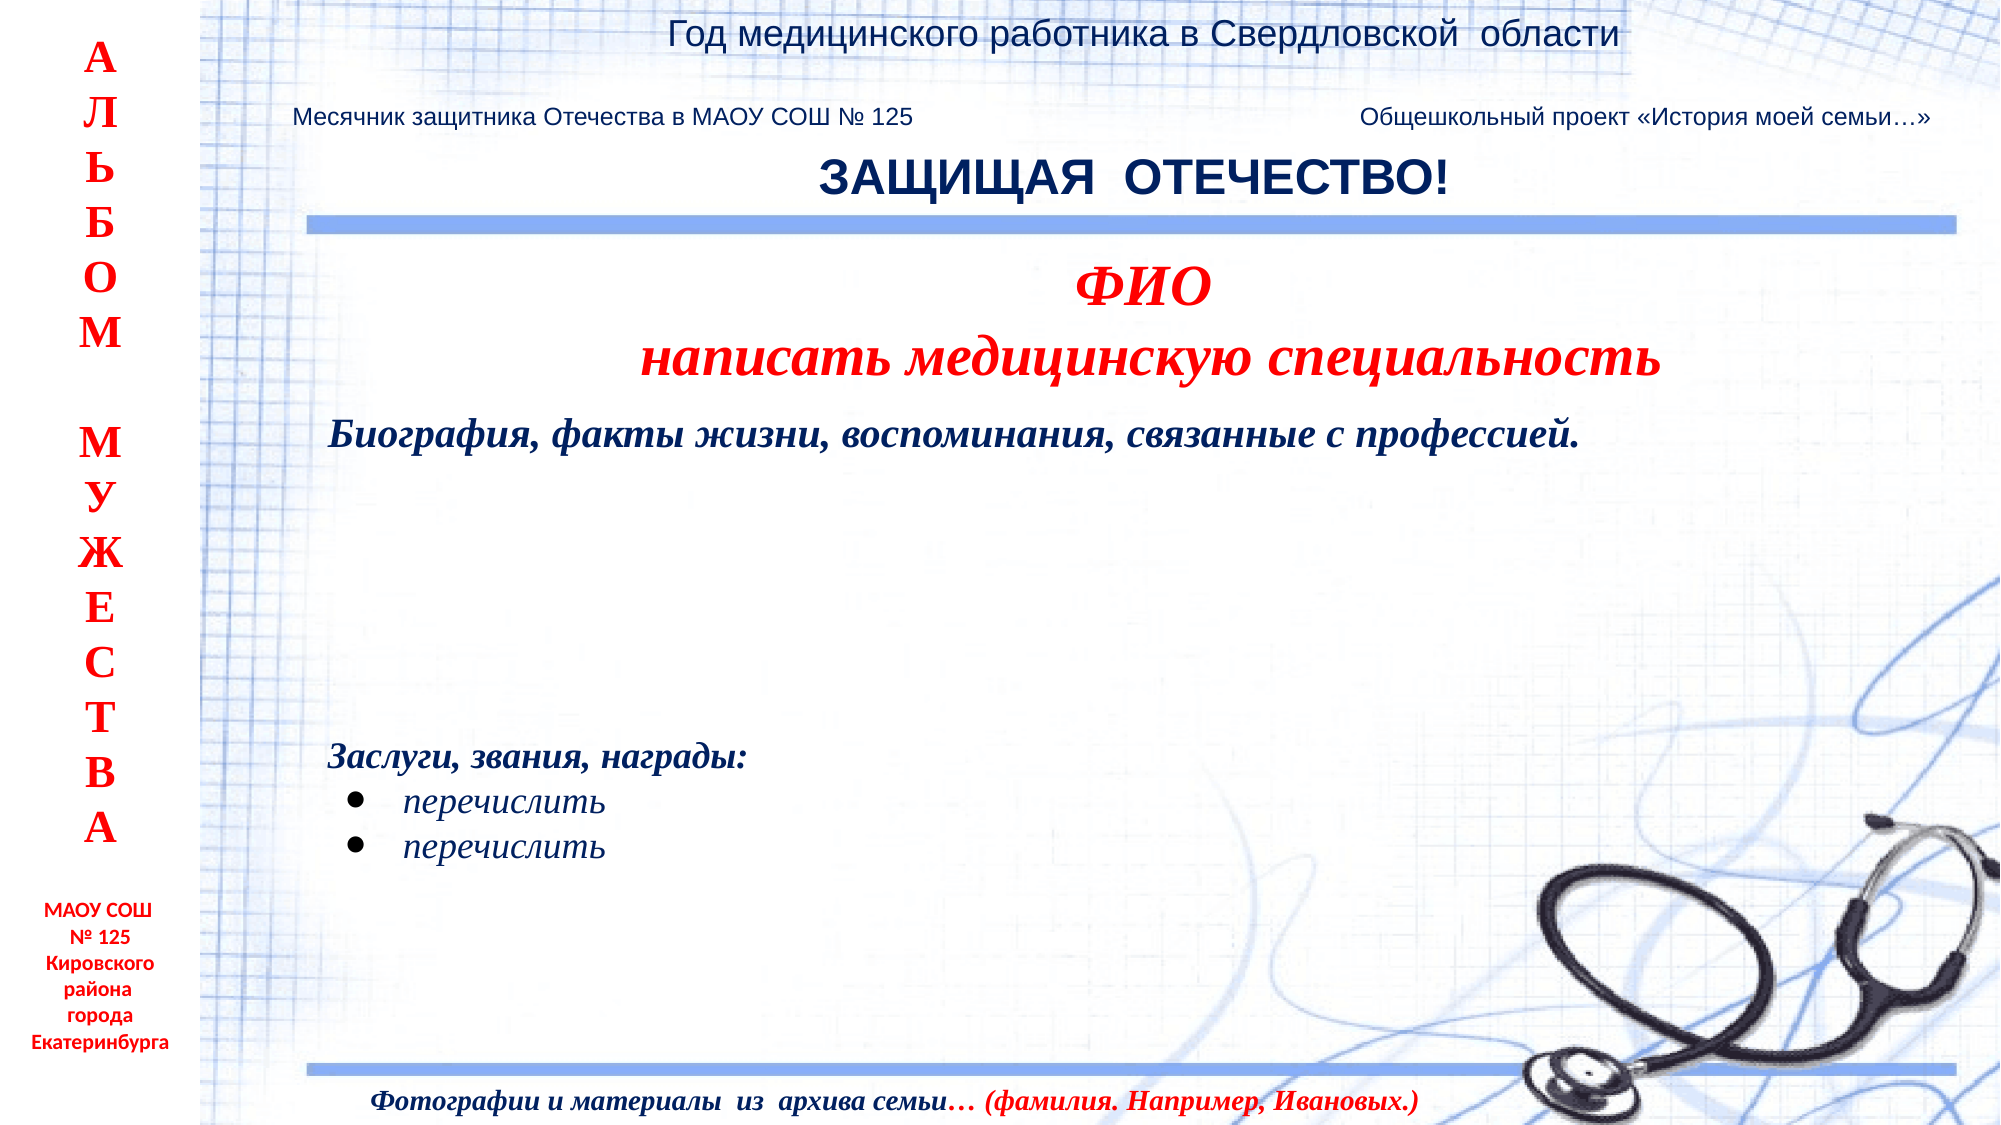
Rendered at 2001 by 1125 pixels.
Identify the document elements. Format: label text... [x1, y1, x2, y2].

picture [200, 0, 2000, 1125]
text_box А Л Ь Б О М М У Ж Е С Т В А МАОУ СОШ № 125 Кировского района города Екатеринбурга [0, 0, 197, 1125]
